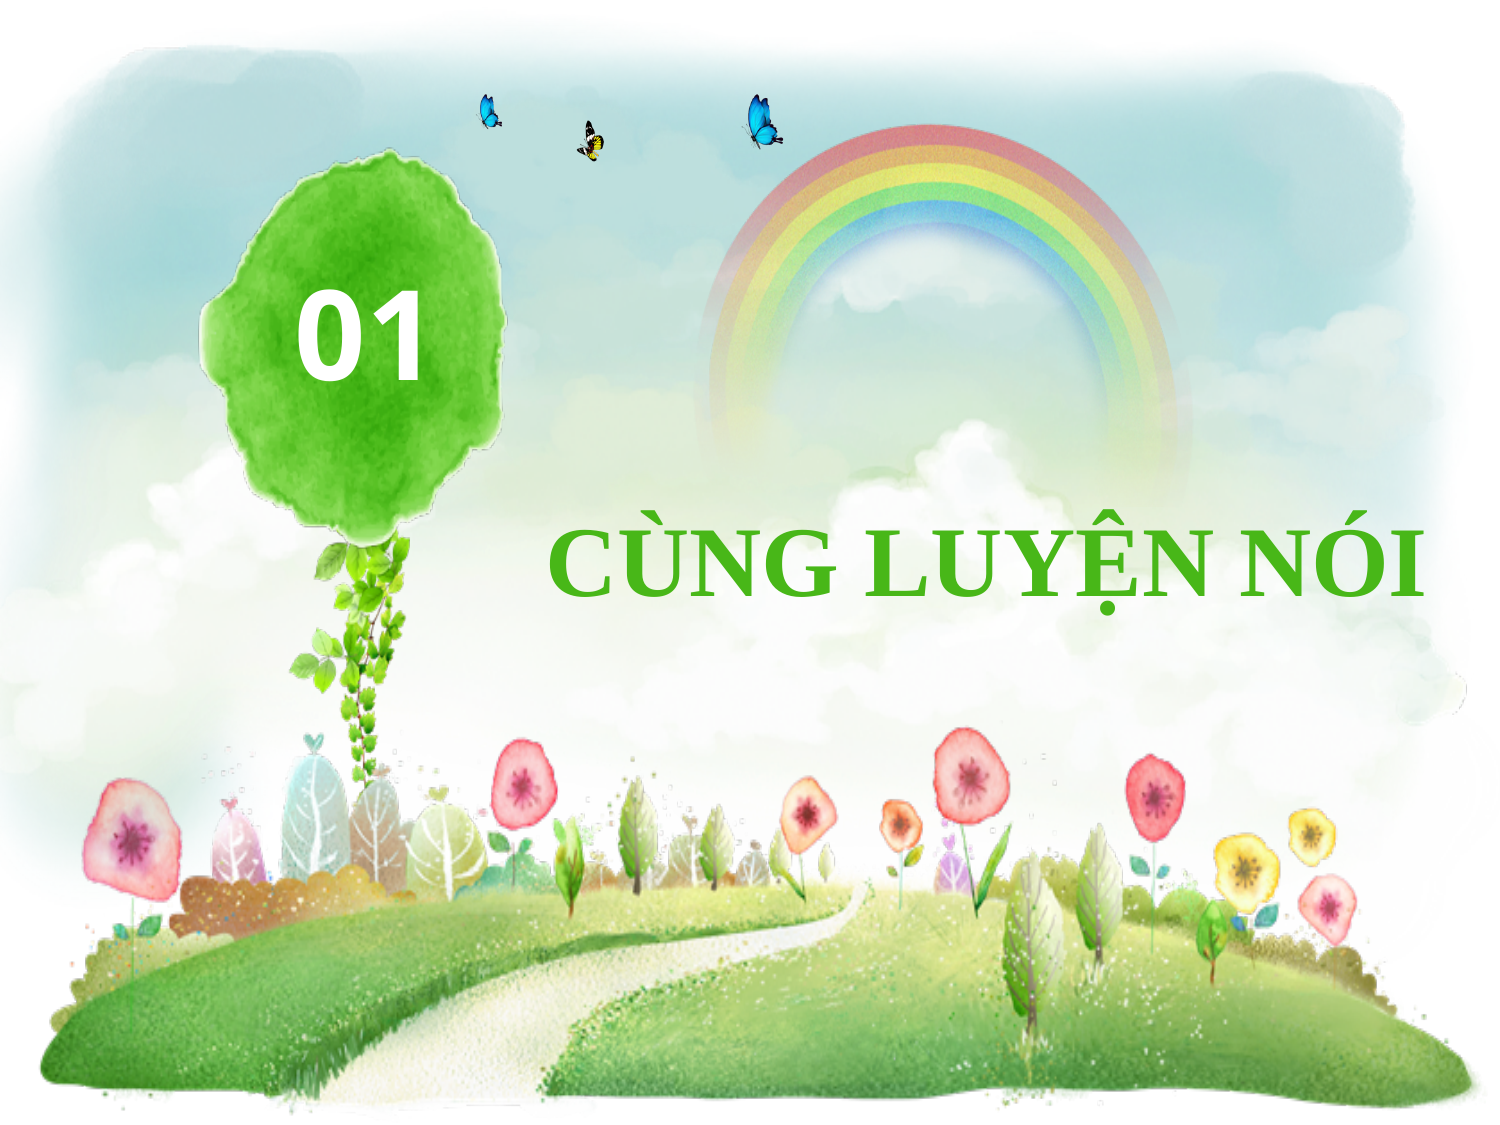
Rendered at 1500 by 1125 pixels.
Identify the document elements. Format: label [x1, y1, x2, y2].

picture [0, 6, 1500, 1125]
text_box [162, 125, 527, 553]
